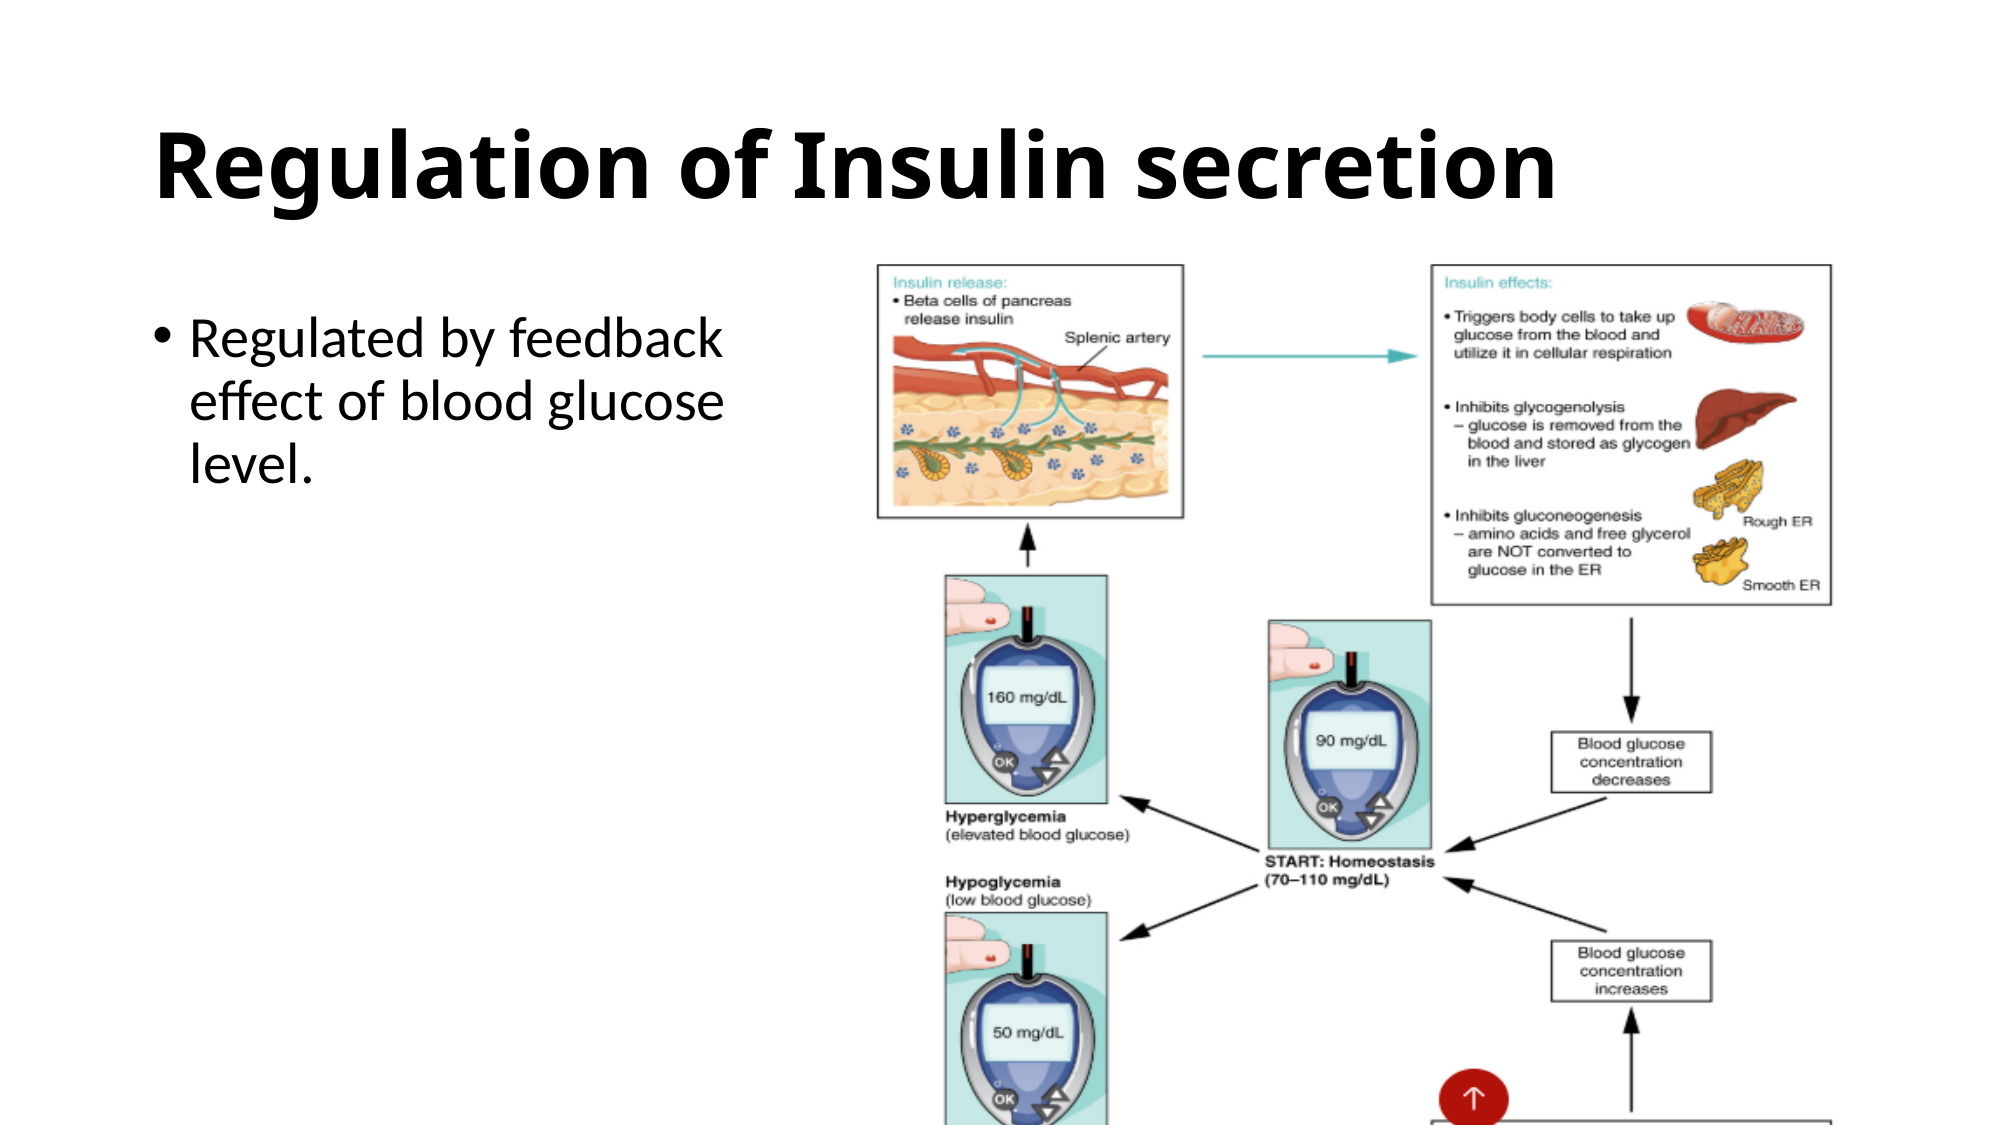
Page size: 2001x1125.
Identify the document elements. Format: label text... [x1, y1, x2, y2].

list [818, 243, 1977, 1125]
list Regulated by feedback effect of blood glucose level. [137, 299, 818, 1014]
title Regulation of Insulin secretion [137, 59, 1863, 278]
